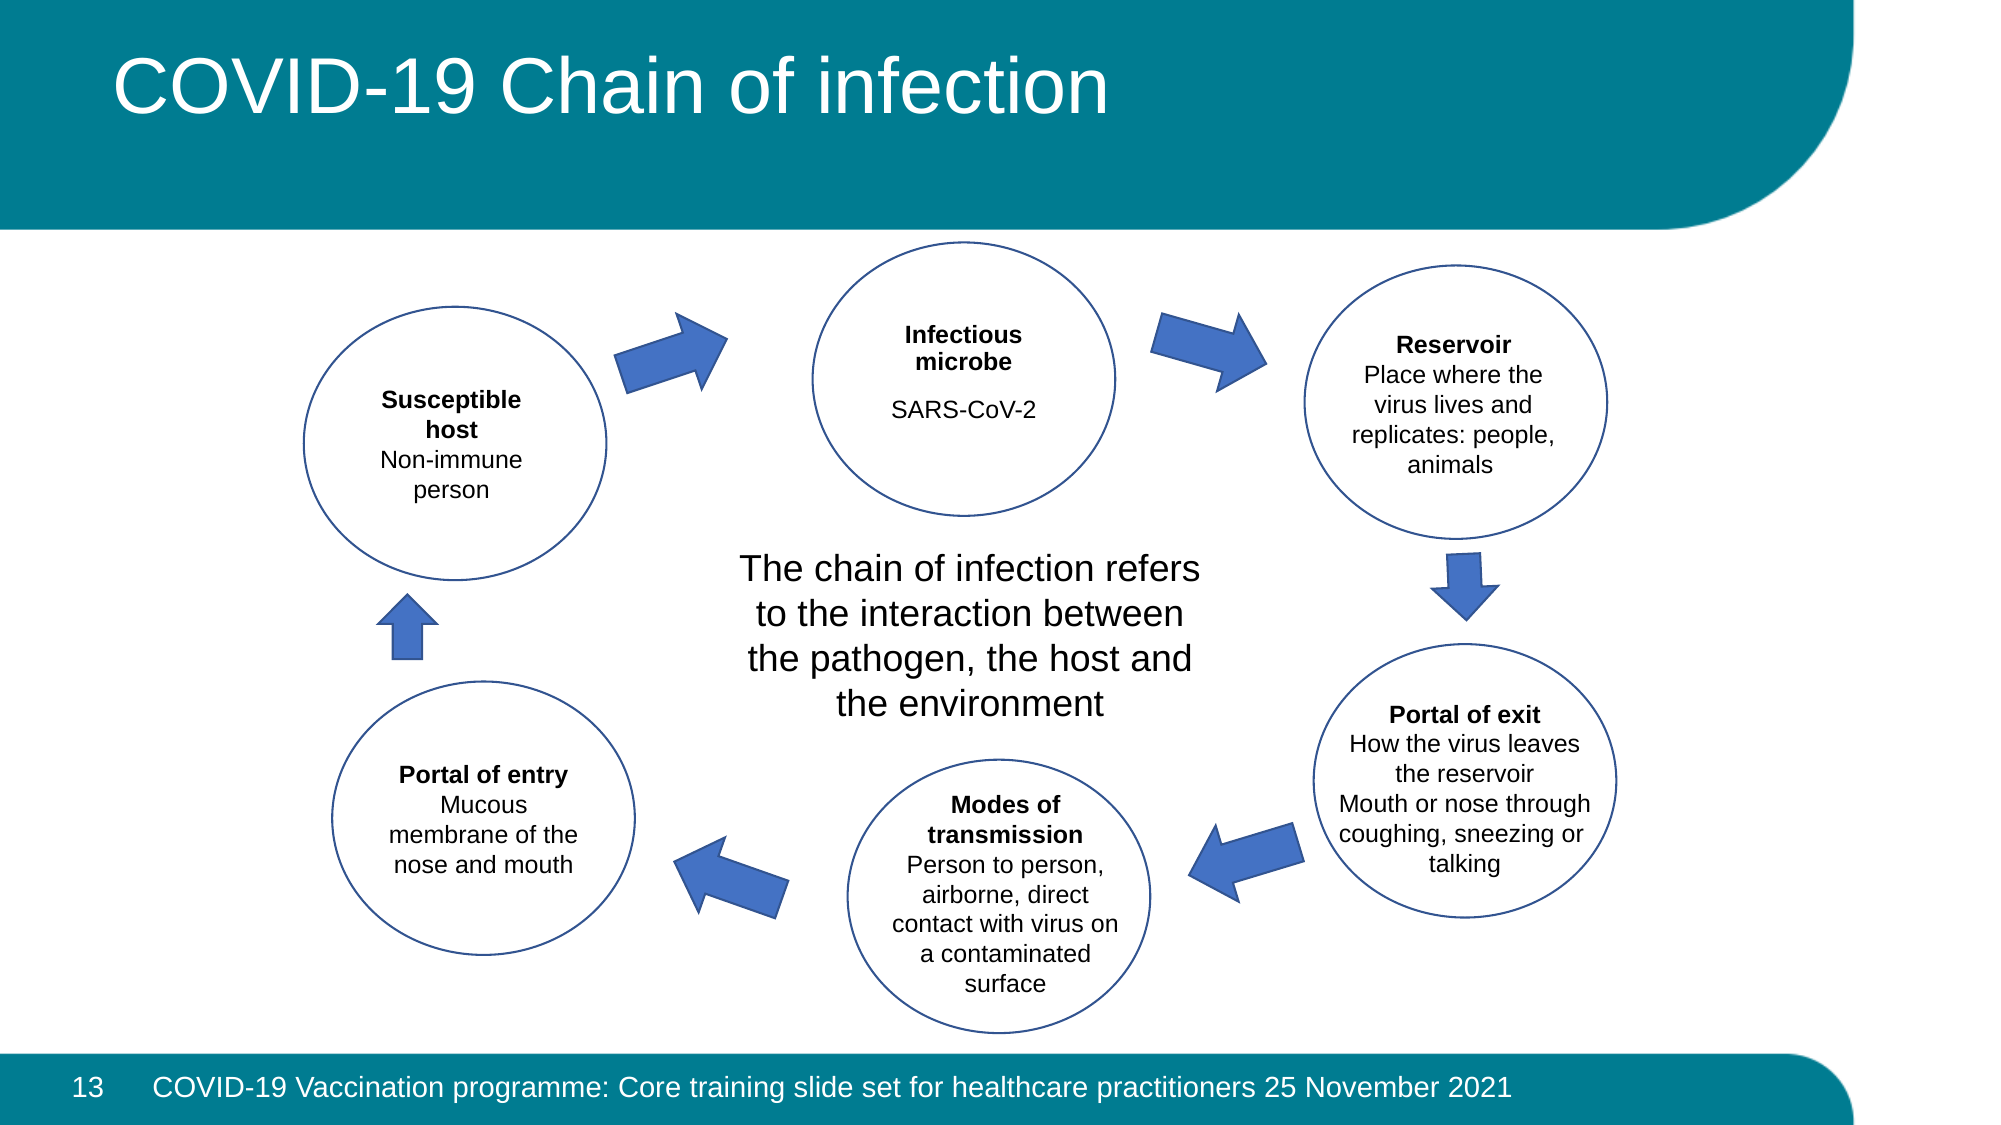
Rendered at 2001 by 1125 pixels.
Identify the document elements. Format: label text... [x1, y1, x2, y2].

text_box [1312, 738, 1320, 824]
text_box [613, 311, 729, 395]
text_box [1366, 886, 1564, 919]
text_box Modes of transmission Person to person, airborne, direct contact with virus on a contaminated surface [875, 780, 1137, 1006]
text_box [1610, 738, 1618, 824]
text_box [1150, 311, 1268, 394]
text_box Portal of exit How the virus leaves the reservoir Mouth or nose through coughing, sneezing or talking [1320, 690, 1610, 886]
text_box Reservoir Place where the virus lives and replicates: people, animals [1336, 321, 1572, 486]
text_box Susceptible host Non-immune person [352, 376, 551, 511]
text_box [1429, 552, 1501, 622]
text_box [1187, 821, 1306, 904]
text_box The chain of infection refers to the interaction between the pathogen, the host and the environment [711, 536, 1229, 732]
text_box [868, 968, 875, 977]
text_box [1137, 838, 1152, 955]
text_box [811, 241, 1117, 472]
text_box [1303, 264, 1609, 540]
footer COVID-19 Vaccination programme: Core training slide set for healthcare practitioners 25 November 2021 [137, 1056, 1780, 1116]
text_box [1350, 643, 1580, 690]
list Infectious microbe SARS-CoV-2 [851, 314, 1077, 536]
list Infectious microbe SARS-CoV-2 [851, 732, 1077, 968]
text_box [846, 863, 851, 930]
text_box Portal of entry Mucous membrane of the nose and mouth [371, 751, 597, 886]
text_box [906, 1006, 1092, 1035]
text_box [375, 593, 440, 661]
slide_number 13 [21, 1056, 120, 1117]
text_box [672, 835, 790, 920]
title COVID-19 Chain of infection [97, 37, 1415, 144]
text_box [302, 305, 608, 582]
text_box [331, 680, 636, 956]
